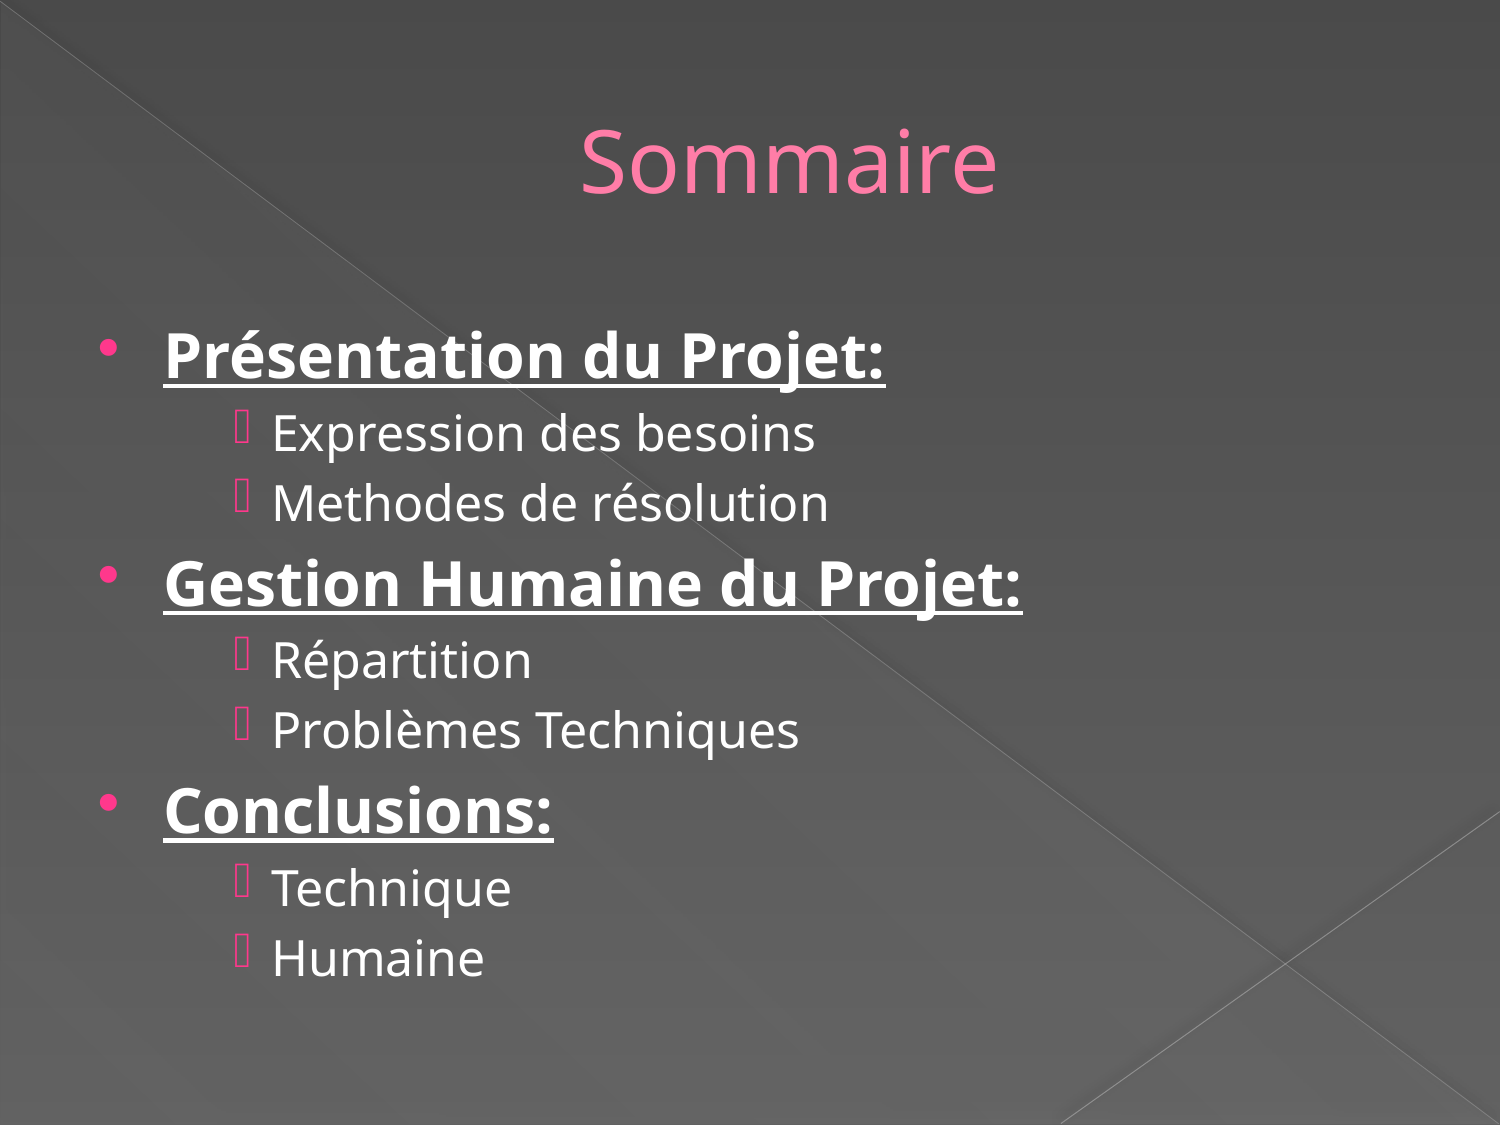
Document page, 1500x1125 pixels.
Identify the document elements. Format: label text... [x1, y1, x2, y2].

list Présentation du Projet: Expression des besoins Methodes de résolution Gestion Humaine du Projet: Répartition Problèmes Techniques Conclusions: Technique Humaine [75, 308, 1425, 1059]
title Sommaire [75, 43, 1425, 274]
